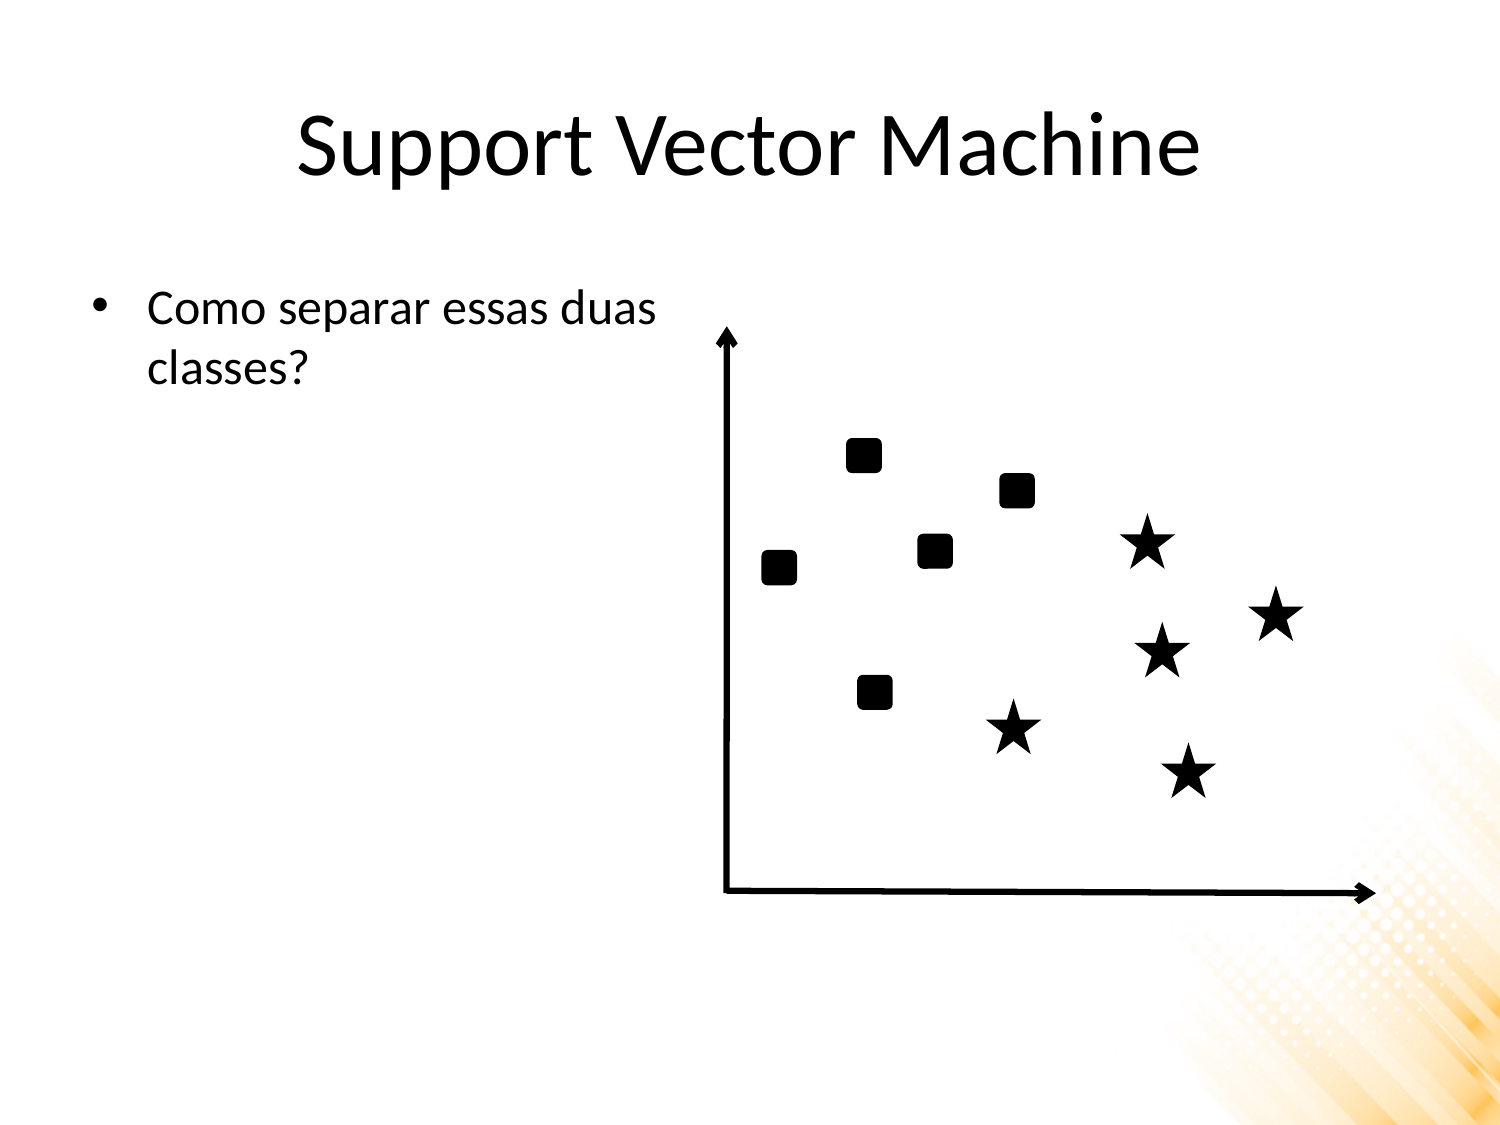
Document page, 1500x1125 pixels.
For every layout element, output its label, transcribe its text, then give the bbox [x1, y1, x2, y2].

picture [1112, 633, 1500, 1125]
text_box Como separar essas duas classes? [76, 267, 715, 941]
title Support Vector Machine [75, 45, 1425, 233]
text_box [726, 326, 1377, 894]
